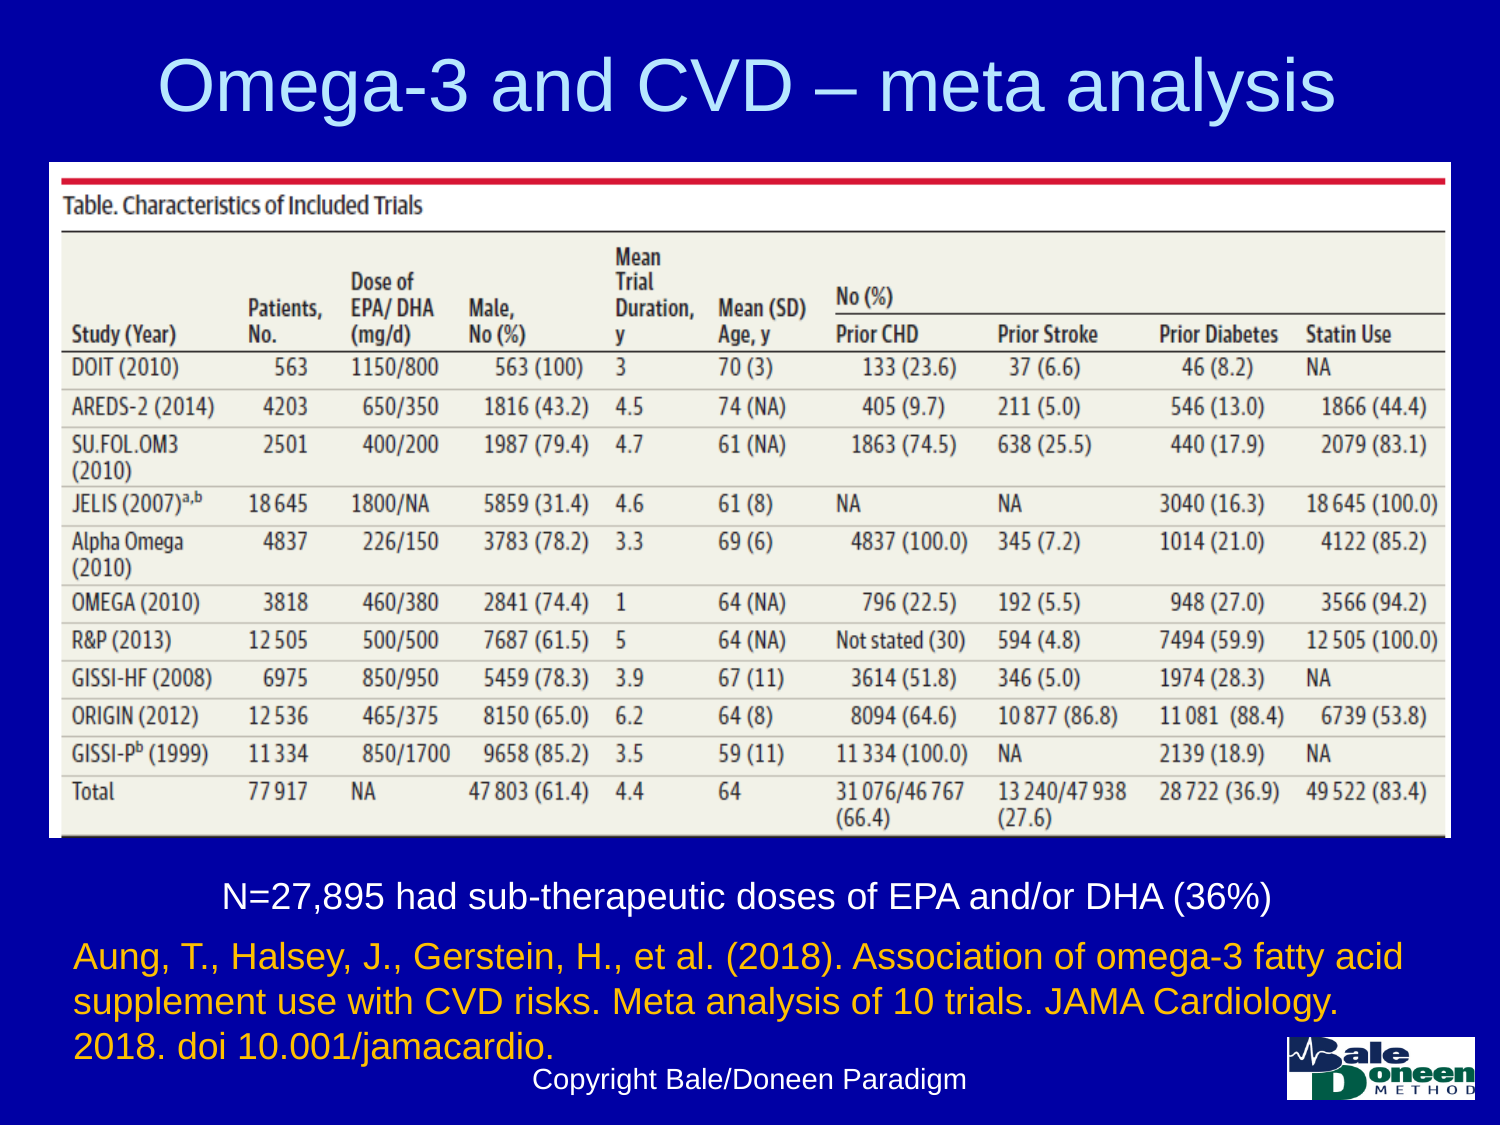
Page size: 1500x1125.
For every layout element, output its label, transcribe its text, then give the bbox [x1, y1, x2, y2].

picture [1287, 1037, 1475, 1100]
text_box Aung, T., Halsey, J., Gerstein, H., et al. (2018). Association of omega-3 fatty acid supplement use with CVD risks. Meta analysis of 10 trials. JAMA Cardiology. 2018. doi 10.001/jamacardio. [58, 924, 1442, 1075]
footer Copyright Bale/Doneen Paradigm [512, 1075, 988, 1103]
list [49, 162, 1451, 838]
text_box N=27,895 had sub-therapeutic doses of EPA and/or DHA (36%) [206, 864, 1288, 925]
title Omega-3 and CVD – meta analysis [49, 37, 1446, 125]
